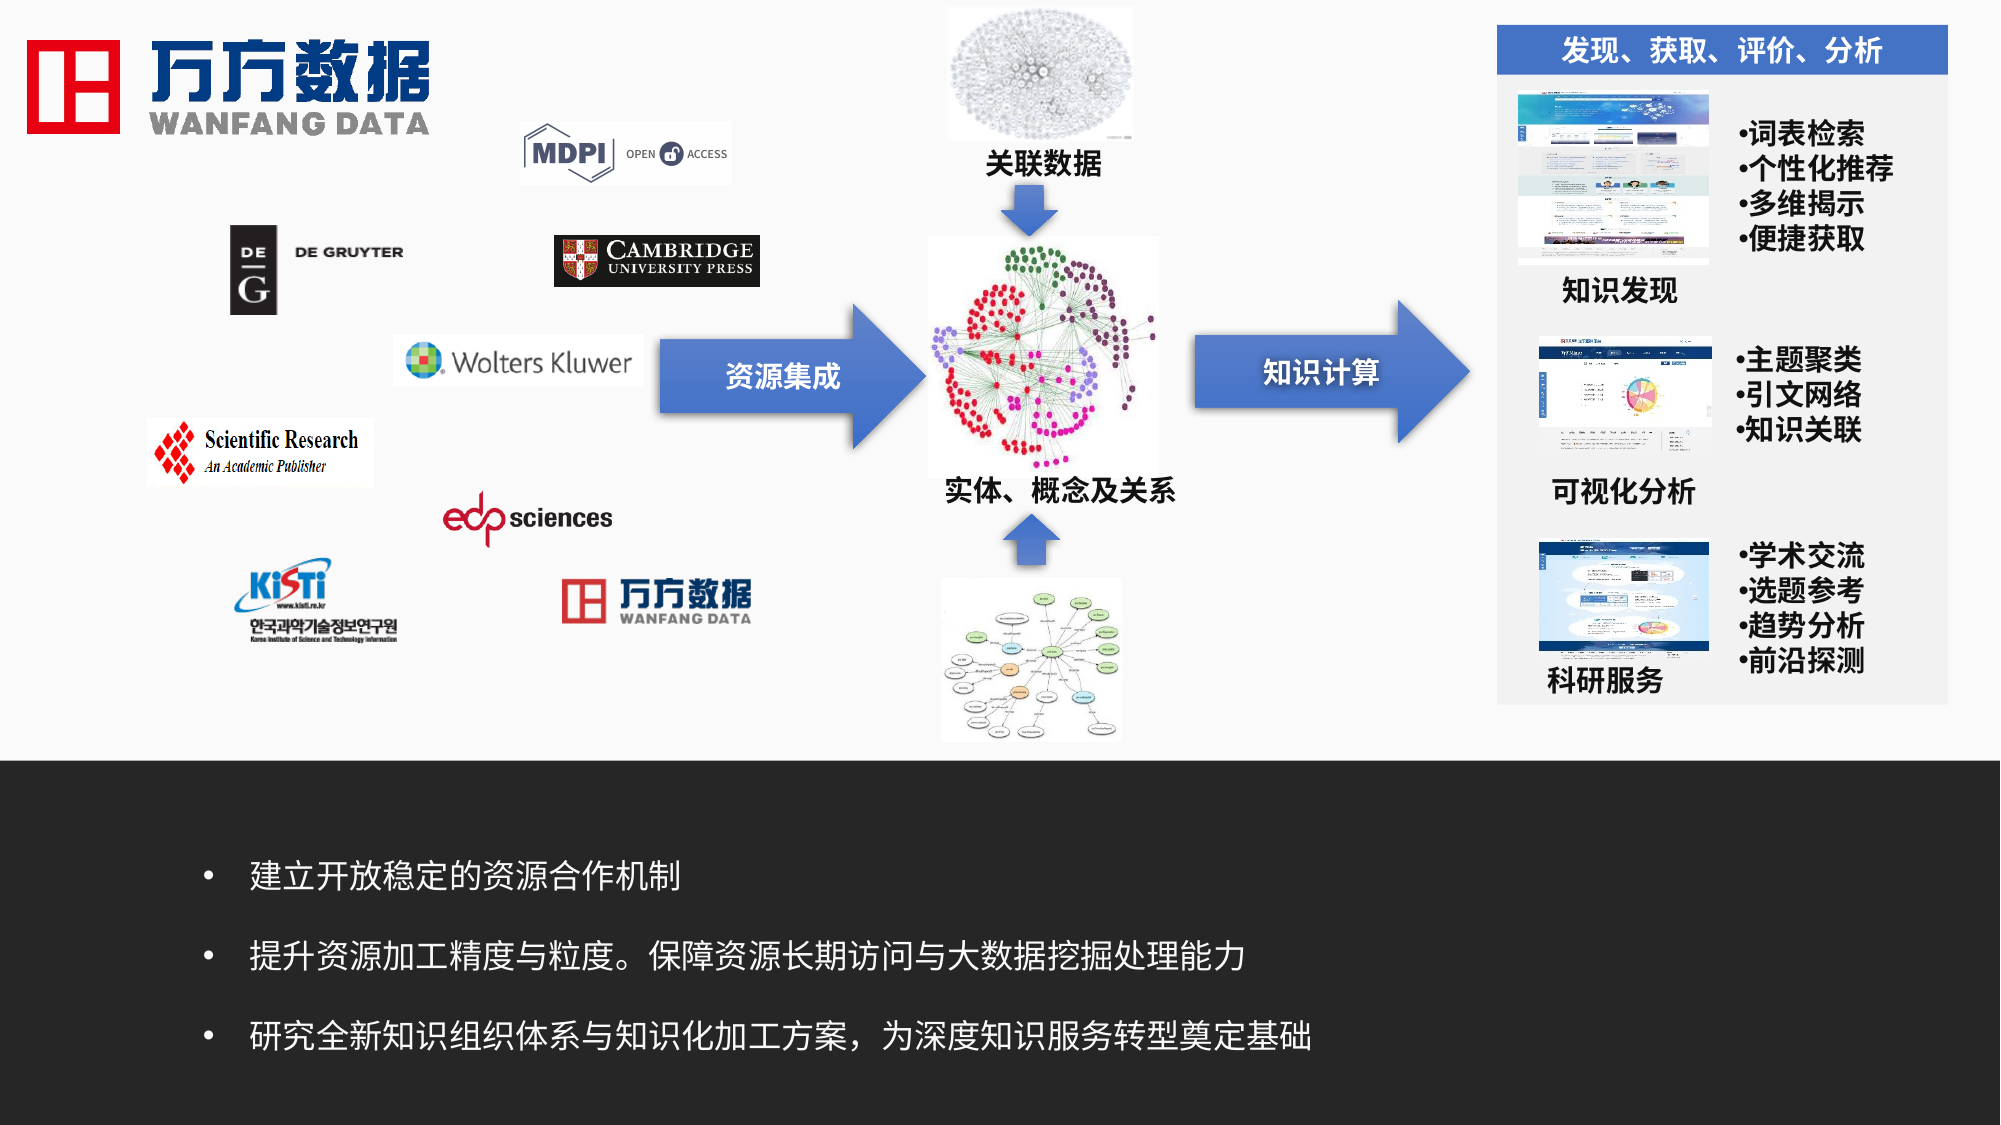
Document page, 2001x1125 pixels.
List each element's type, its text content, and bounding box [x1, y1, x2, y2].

text_box 建立开放稳定的资源合作机制 提升资源加工精度与粒度。保障资源长期访问与大数据挖掘处理能力 研究全新知识组织体系与知识化加工方案，为深度知识服务转型奠定基础 [188, 808, 1558, 1063]
text_box [0, 760, 2000, 1125]
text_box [147, 6, 1948, 742]
picture [17, 31, 438, 144]
